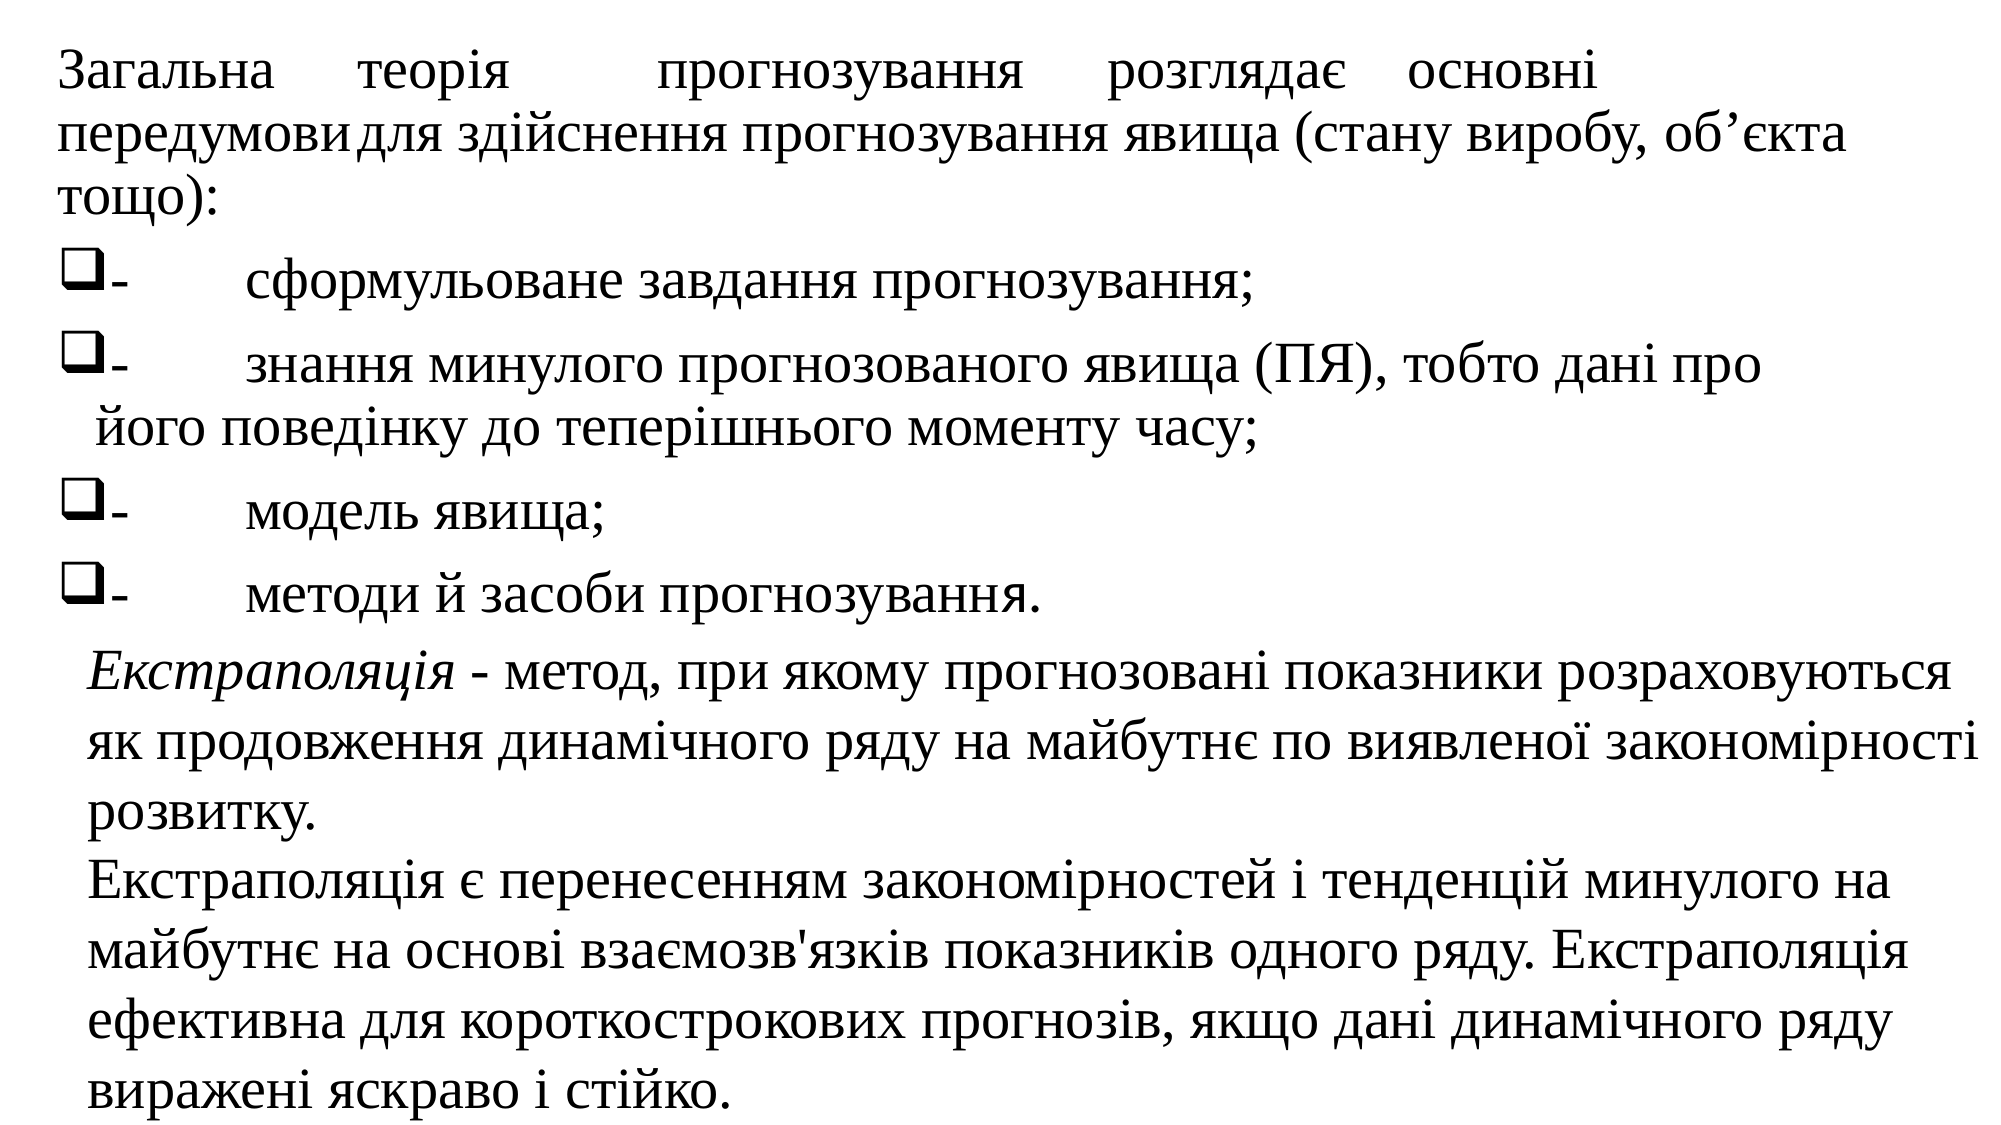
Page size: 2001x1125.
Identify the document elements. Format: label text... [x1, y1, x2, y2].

list Загальна теорія прогнозування розглядає основні передумови для здійснення прогнозування явища (стану виробу, об’єкта тощо): - сформульоване завдання прогнозування; - знання минулого прогнозованого явища (ПЯ), тобто дані про його поведінку до теперішнього моменту часу; - модель явища; - методи й засоби прогнозування. [42, 31, 1881, 624]
text_box Екстраполяція - метод, при якому прогнозовані показники розраховуються як продовження динамічного ряду на майбутнє по виявленої закономірності розвитку. Екстраполяція є перенесенням закономірностей і тенденцій минулого на майбутнє на основі взаємозв'язків показників одного ряду. Екстраполяція ефективна для короткострокових прогнозів, якщо дані динамічного ряду виражені яскраво і стійко. [72, 623, 2000, 1125]
